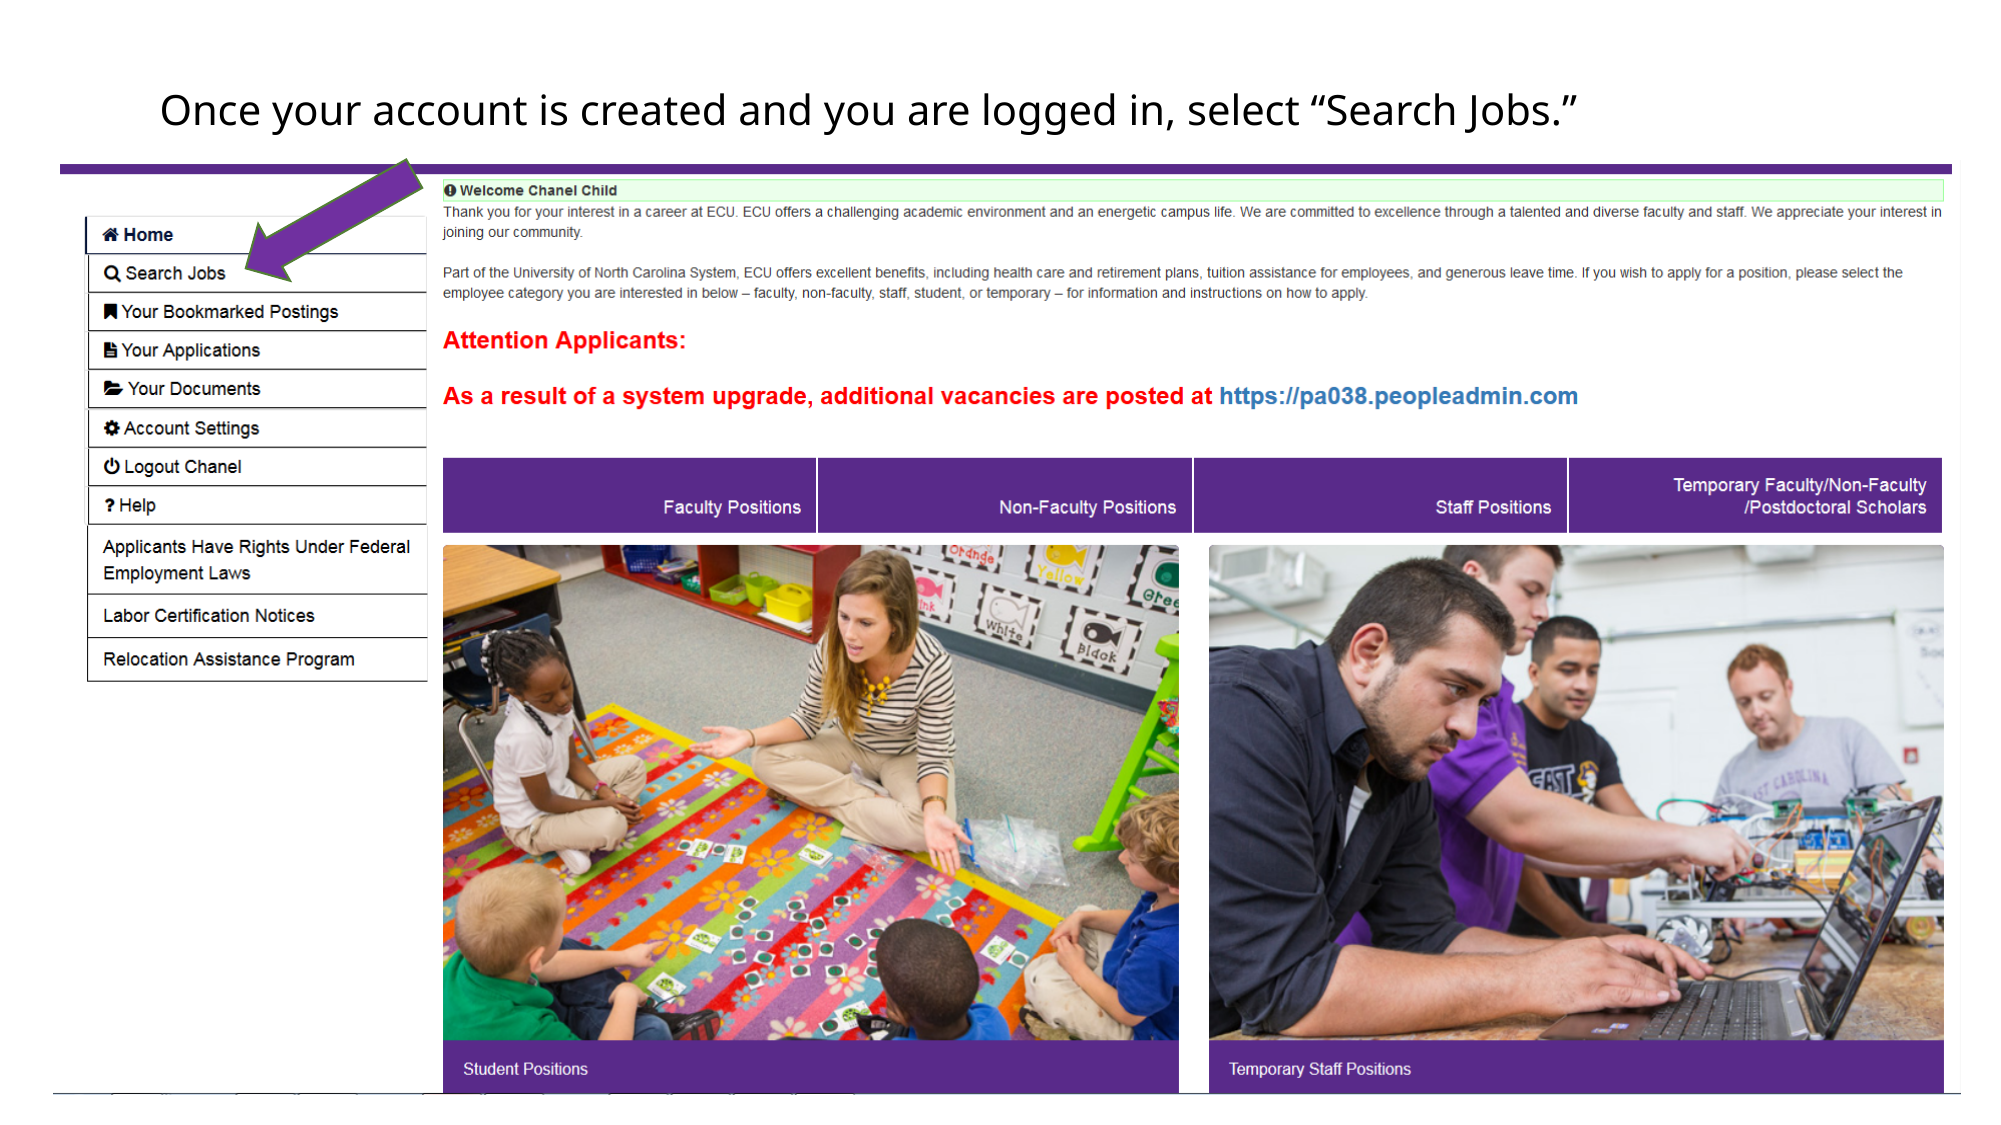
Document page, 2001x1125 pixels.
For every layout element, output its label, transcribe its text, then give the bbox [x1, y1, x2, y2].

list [53, 160, 1961, 1095]
title Once your account is created and you are logged in, select “Search Jobs.” [144, 27, 1870, 160]
